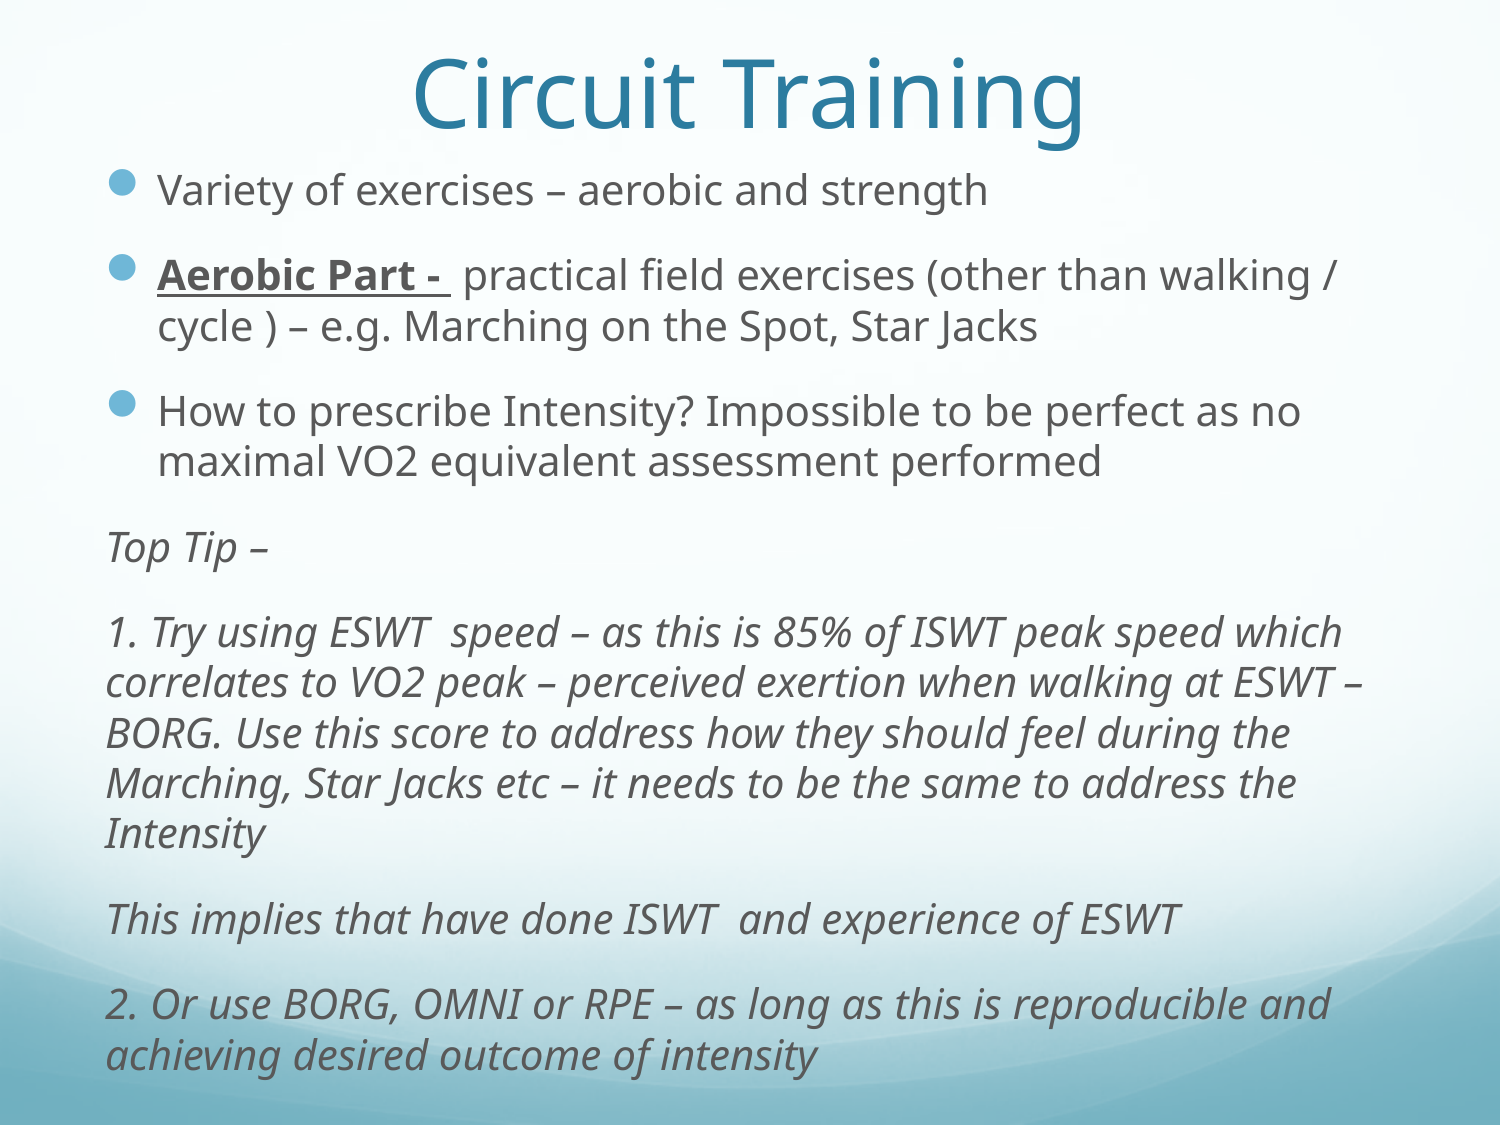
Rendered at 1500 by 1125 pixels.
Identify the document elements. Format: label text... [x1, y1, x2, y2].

title Circuit Training [90, 0, 1410, 155]
list Variety of exercises – aerobic and strength Aerobic Part - practical field exercises (other than walking / cycle ) – e.g. Marching on the Spot, Star Jacks How to prescribe Intensity? Impossible to be perfect as no maximal VO2 equivalent assessment performed Top Tip – 1. Try using ESWT speed – as this is 85% of ISWT peak speed which correlates to VO2 peak – perceived exertion when walking at ESWT – BORG. Use this score to address how they should feel during the Marching, Star Jacks etc – it needs to be the same to address the Intensity This implies that have done ISWT and experience of ESWT 2. Or use BORG, OMNI or RPE – as long as this is reproducible and achieving desired outcome of intensity [90, 155, 1410, 1092]
